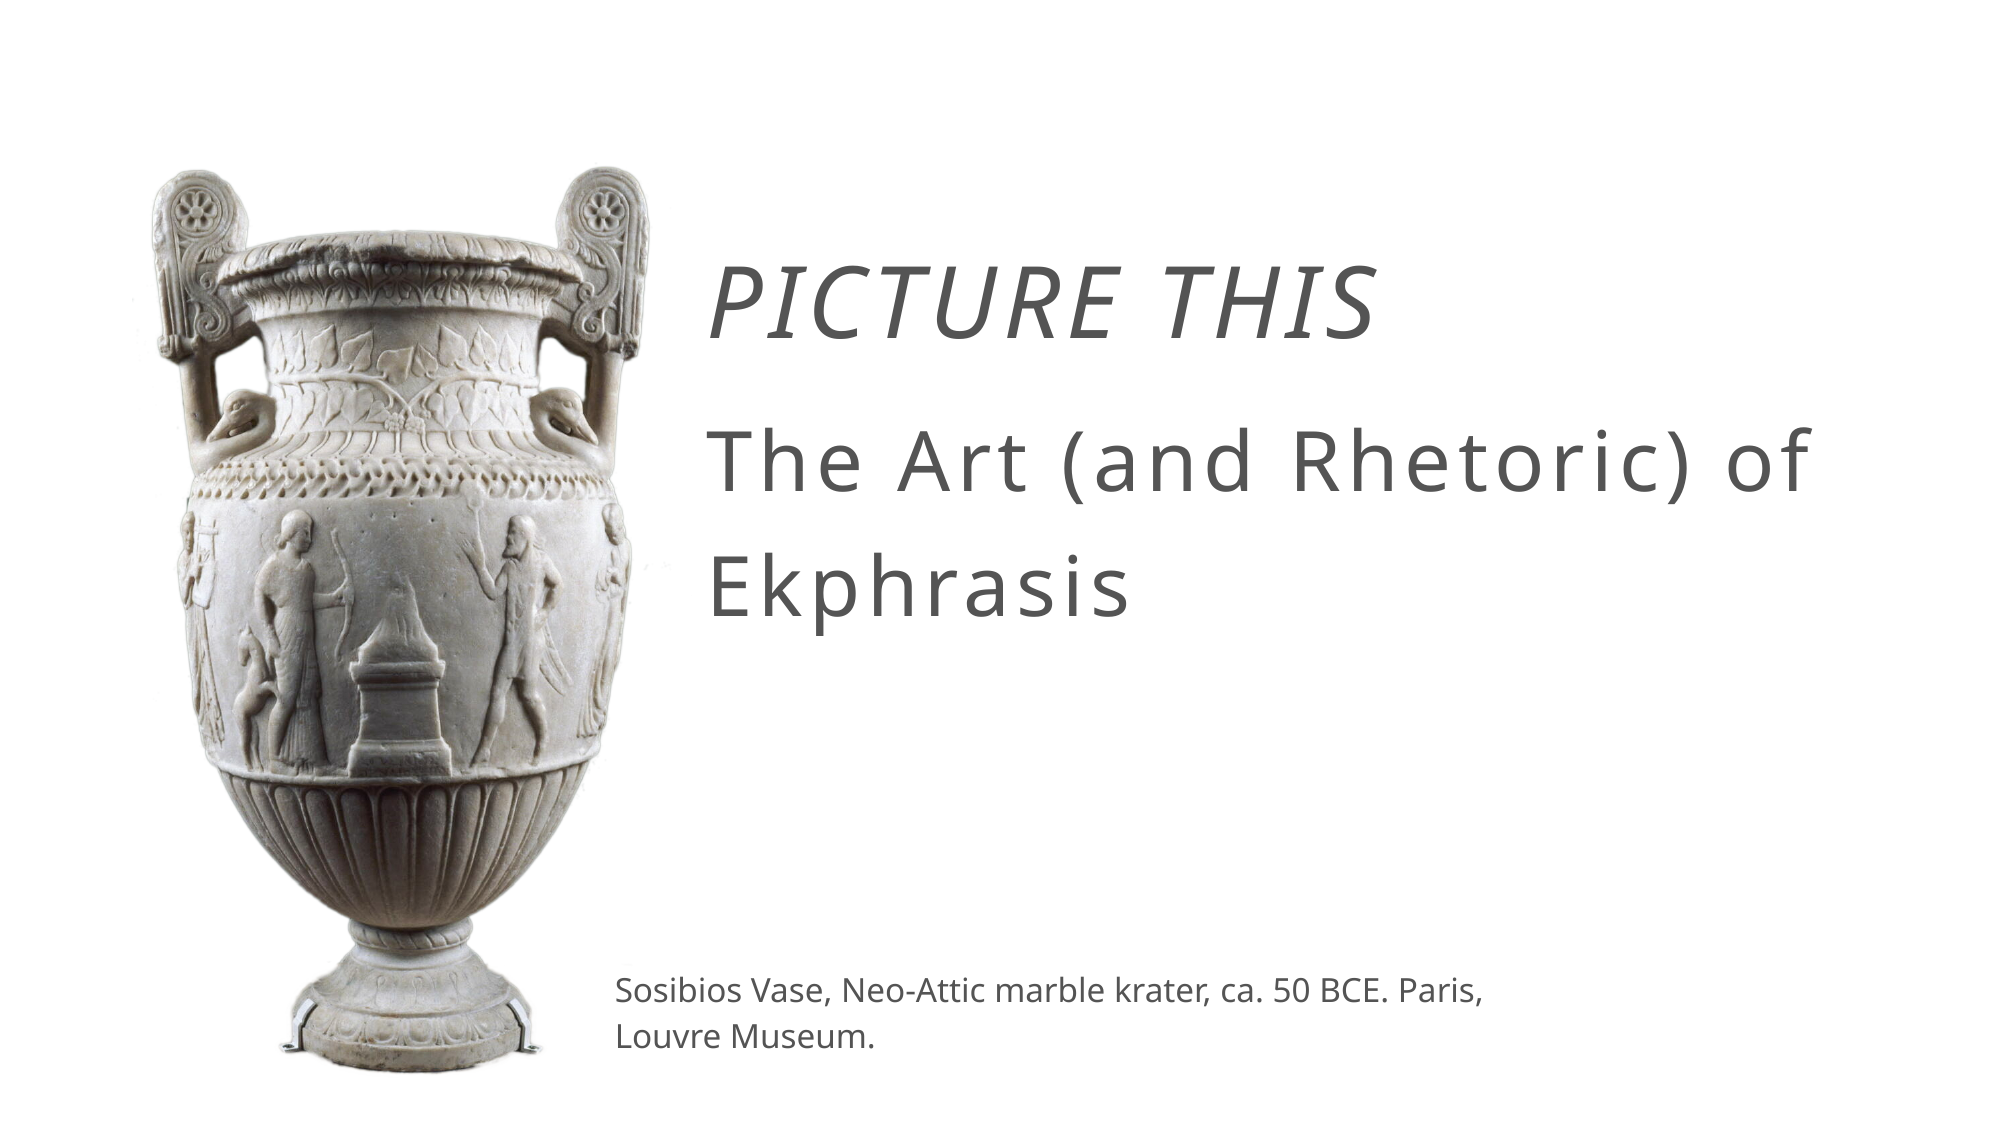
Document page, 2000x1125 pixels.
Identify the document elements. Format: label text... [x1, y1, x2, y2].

text_box Picture This The Art (and Rhetoric) of Ekphrasis [1524, 201, 1879, 641]
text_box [132, 162, 1524, 1082]
